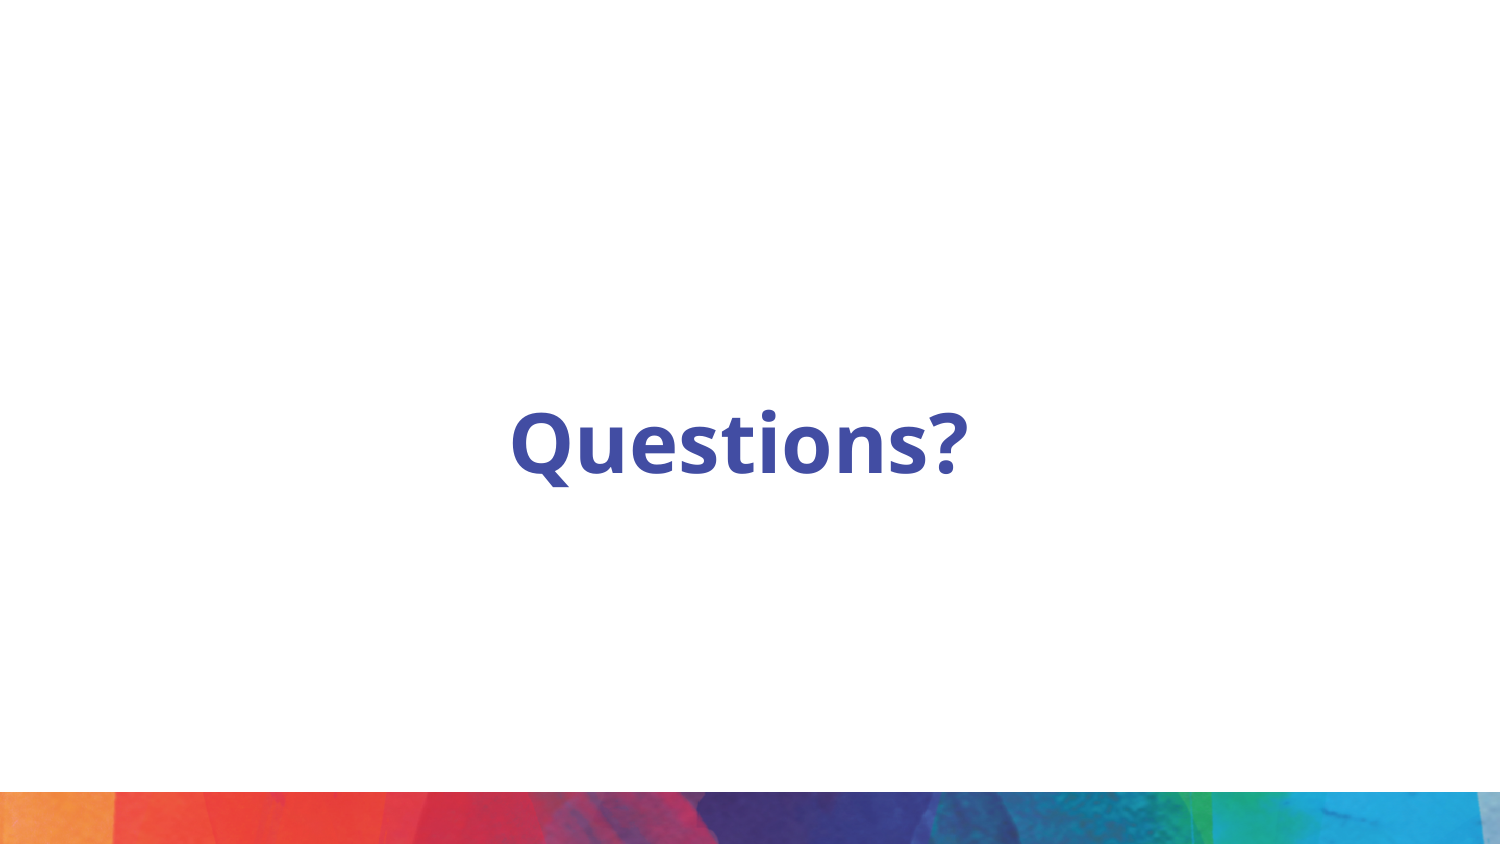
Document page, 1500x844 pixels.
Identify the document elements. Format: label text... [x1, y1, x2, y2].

picture [0, 792, 1500, 844]
title Questions? [82, 374, 1418, 469]
